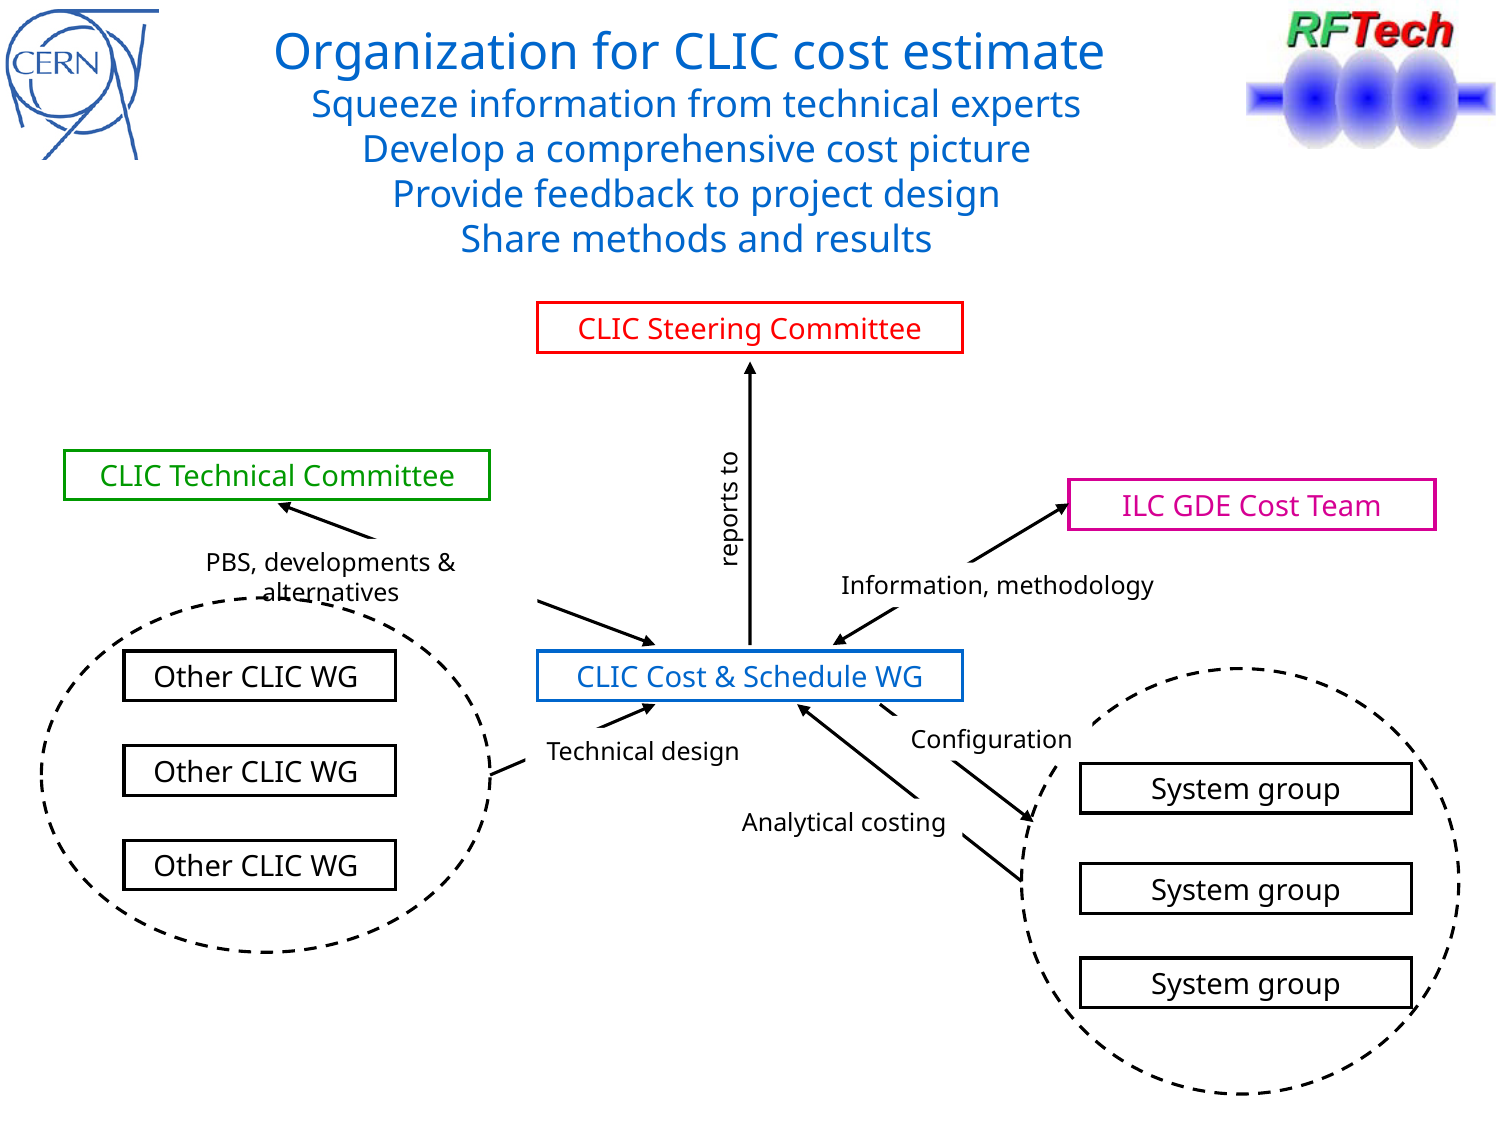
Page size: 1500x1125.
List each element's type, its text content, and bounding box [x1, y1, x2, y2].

text_box [41, 597, 491, 953]
text_box Analytical costing [726, 798, 963, 844]
title Organization for CLIC cost estimate Squeeze information from technical experts Develop a comprehensive cost picture Provide feedback to project design Share methods and results [170, 0, 1223, 280]
text_box Technical design [525, 727, 762, 773]
text_box Configuration [891, 715, 1093, 761]
text_box PBS, developments & alternatives [123, 538, 538, 614]
text_box [601, 703, 656, 727]
text_box CLIC Cost & Schedule WG [537, 651, 963, 701]
text_box [797, 704, 917, 798]
text_box [832, 608, 895, 646]
text_box [1021, 668, 1459, 1095]
text_box CLIC Steering Committee [537, 302, 963, 353]
text_box [953, 761, 1031, 822]
text_box [971, 503, 1069, 562]
picture [5, 9, 159, 160]
text_box ILC GDE Cost Team [1068, 479, 1436, 530]
text_box [538, 600, 656, 647]
text_box [743, 361, 757, 646]
text_box [277, 501, 371, 538]
picture [1246, 0, 1496, 149]
text_box reports to [704, 408, 750, 610]
text_box Information, methodology [820, 562, 1176, 608]
text_box CLIC Technical Committee [64, 450, 490, 500]
